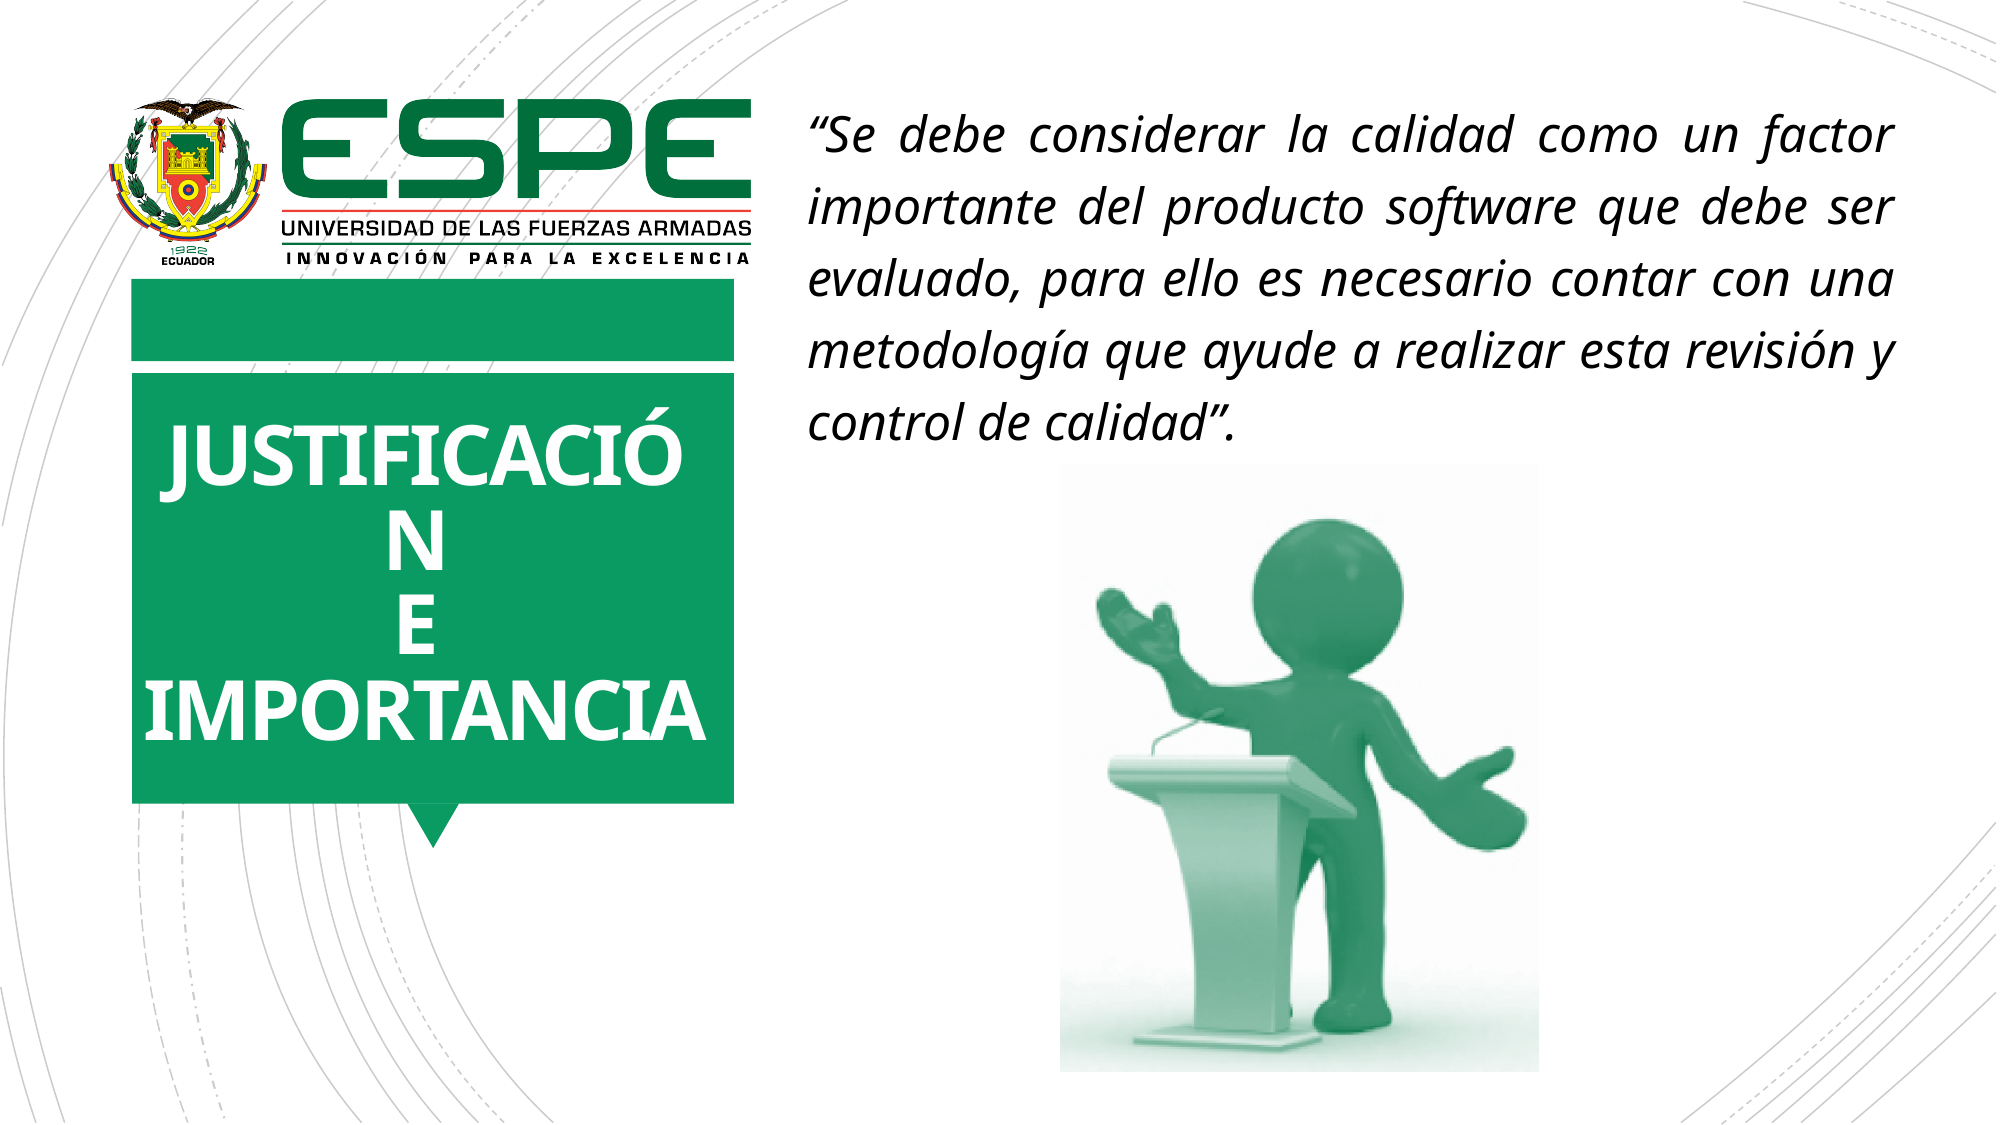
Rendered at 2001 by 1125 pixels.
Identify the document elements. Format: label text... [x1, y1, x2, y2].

picture [109, 98, 751, 265]
picture [1060, 464, 1539, 1072]
list “Se debe considerar la calidad como un factor importante del producto software que debe ser evaluado, para ello es necesario contar con una metodología que ayude a realizar esta revisión y control de calidad”. [792, 0, 1911, 553]
title JUSTIFICACIÓN E IMPORTANCIA [98, 385, 753, 789]
